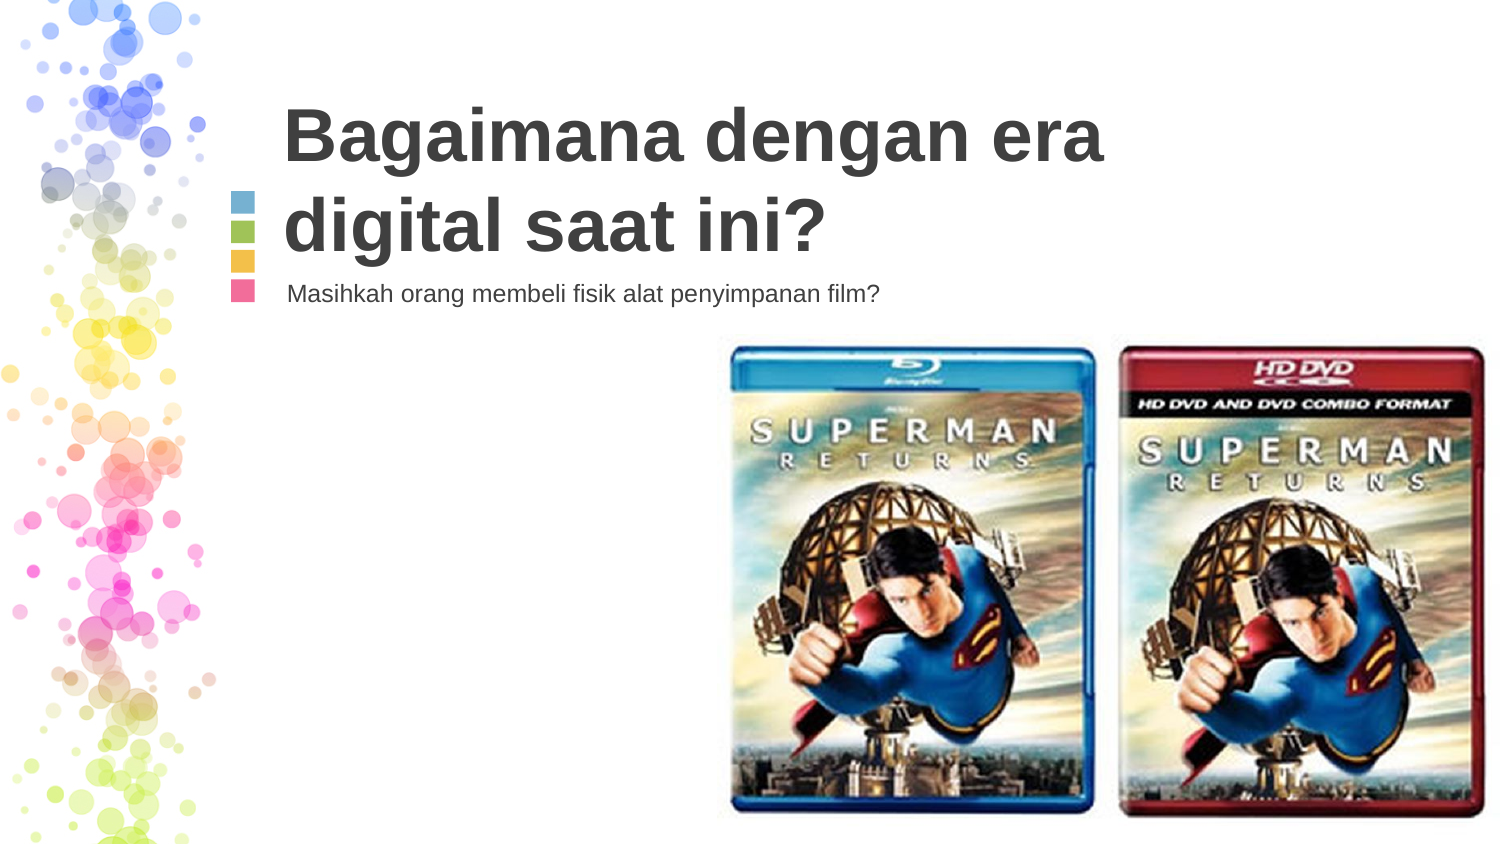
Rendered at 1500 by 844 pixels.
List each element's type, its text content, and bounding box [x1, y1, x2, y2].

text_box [230, 190, 255, 303]
list Masihkah orang membeli fisik alat penyimpanan film? [269, 276, 1167, 309]
picture [0, 0, 1500, 844]
title Bagaimana dengan era digital saat ini? [269, 131, 1167, 221]
